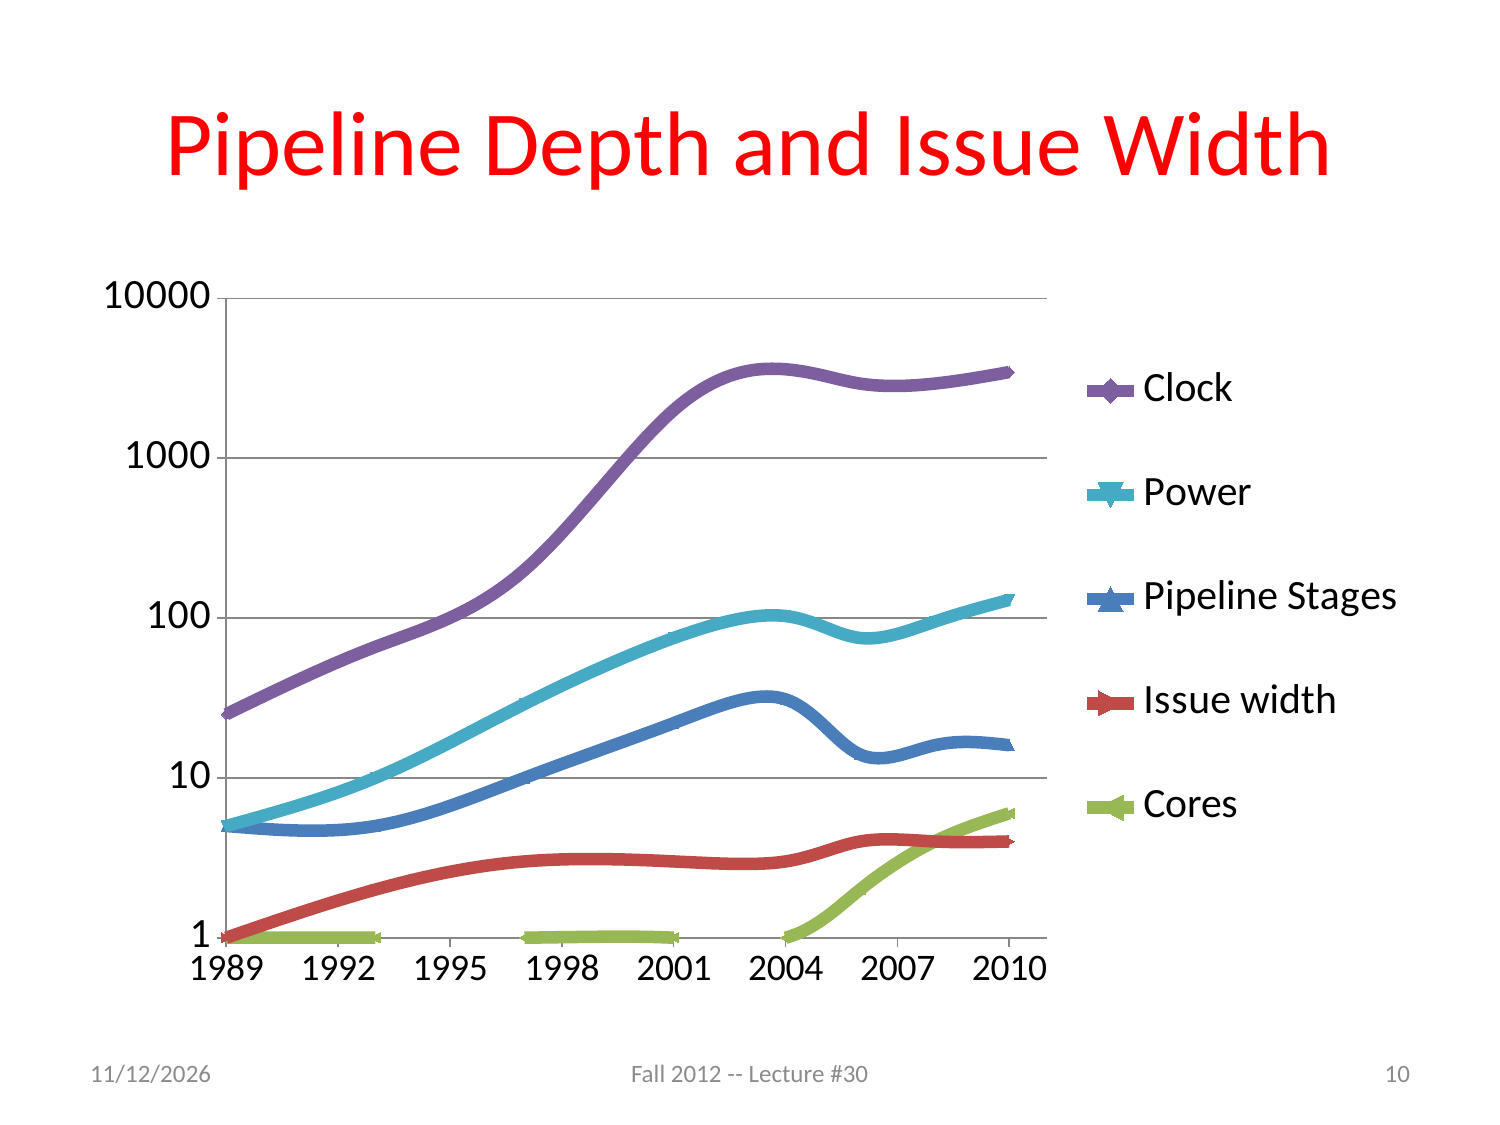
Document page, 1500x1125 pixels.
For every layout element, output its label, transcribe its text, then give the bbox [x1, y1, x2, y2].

title Pipeline Depth and Issue Width [75, 45, 1425, 233]
chart [74, 262, 1426, 1006]
footer Fall 2012 -- Lecture #30 [512, 1042, 988, 1103]
slide_number 10 [1074, 1042, 1425, 1103]
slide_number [75, 1042, 425, 1103]
